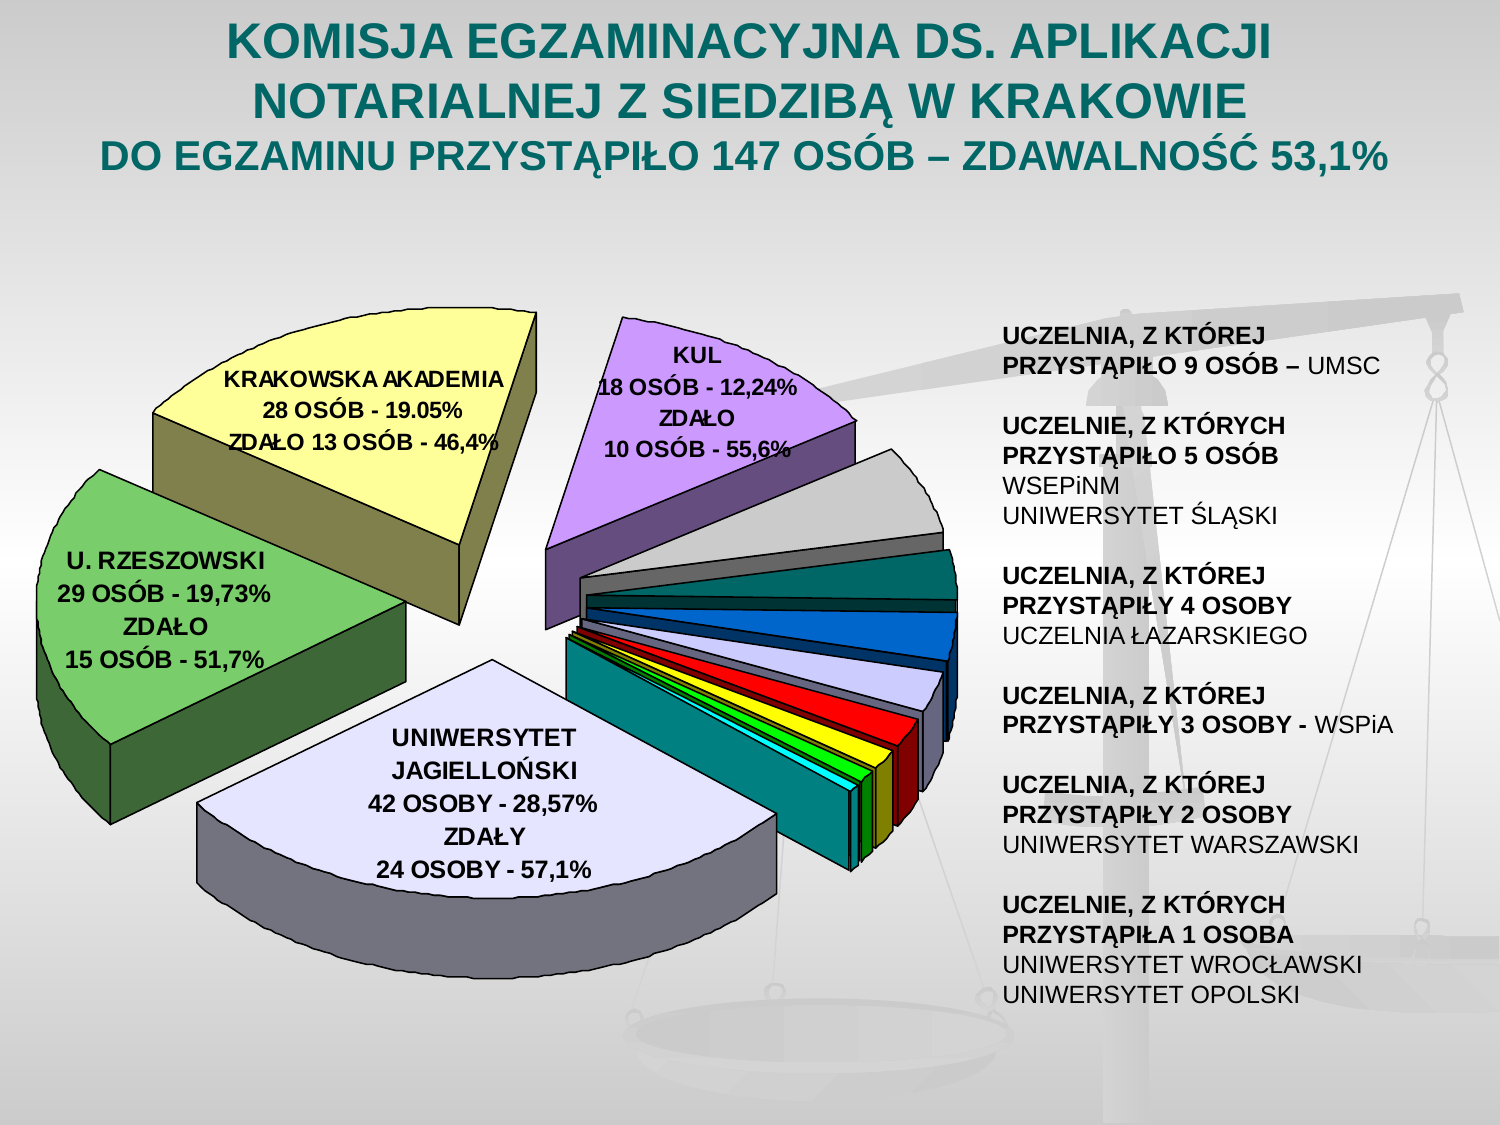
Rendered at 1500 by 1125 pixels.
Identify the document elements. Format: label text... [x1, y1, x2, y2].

title KOMISJA EGZAMINACYJNA DS. APLIKACJI NOTARIALNEJ Z SIEDZIBĄ W KRAKOWIE DO EGZAMINU PRZYSTĄPIŁO 147 OSÓB – ZDAWALNOŚĆ 53,1% [74, 0, 1426, 188]
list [23, 285, 1500, 1125]
